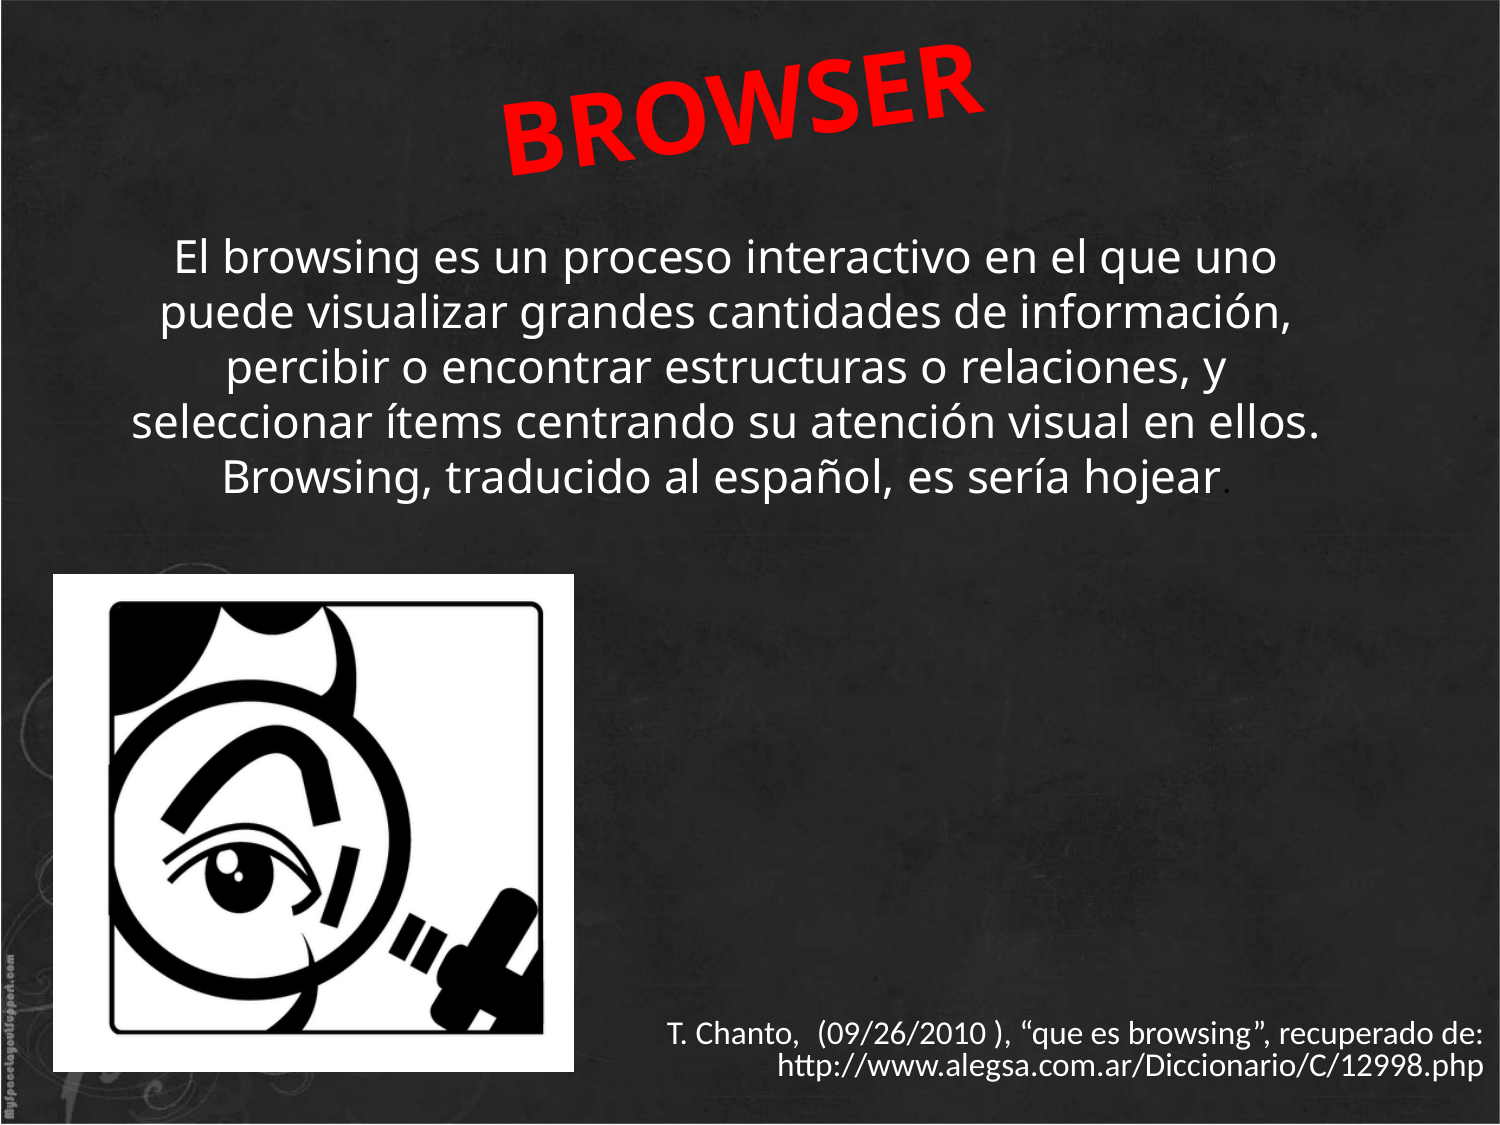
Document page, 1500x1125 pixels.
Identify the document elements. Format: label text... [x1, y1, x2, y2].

picture [0, 0, 1500, 1125]
text_box T. Chanto, (09/26/2010 ), “que es browsing”, recuperado de: http://www.alegsa.com.ar/Diccionario/C/12998.php [484, 1011, 1500, 1090]
text_box Browser [475, 2, 1005, 207]
text_box El browsing es un proceso interactivo en el que uno puede visualizar grandes cantidades de información, percibir o encontrar estructuras o relaciones, y seleccionar ítems centrando su atención visual en ellos. Browsing, traducido al español, es sería hojear. [100, 219, 1353, 510]
